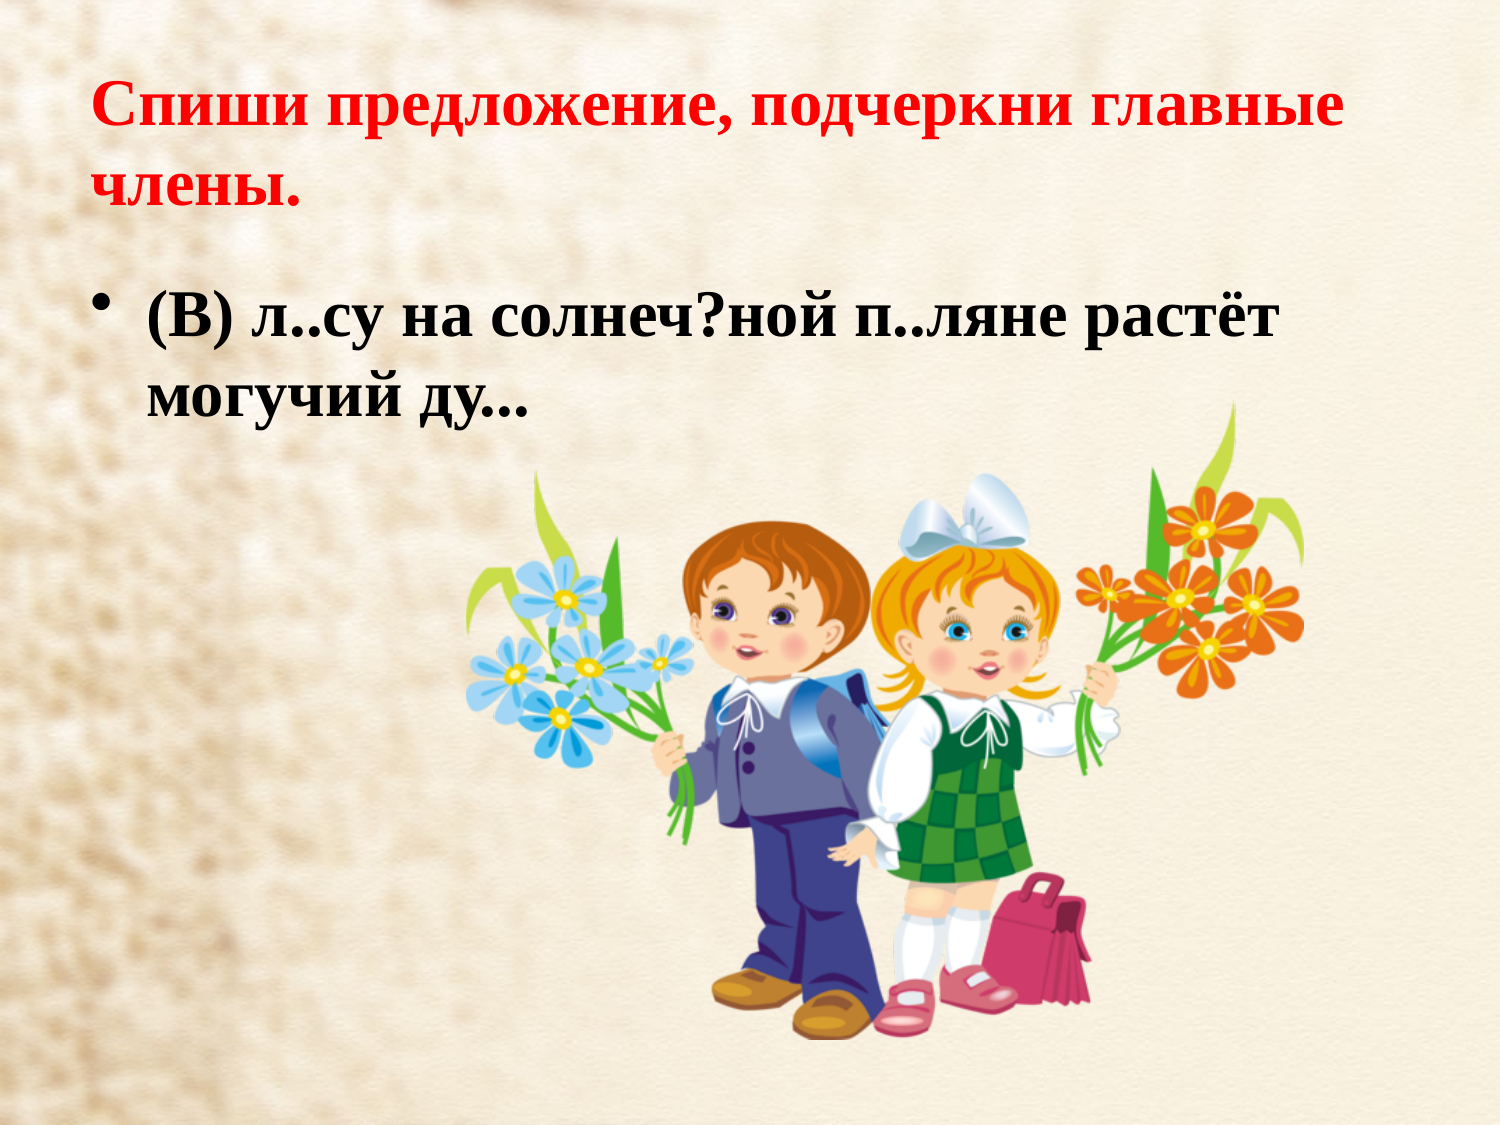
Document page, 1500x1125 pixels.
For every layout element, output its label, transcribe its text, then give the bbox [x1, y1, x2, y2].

title Спиши предложение, подчеркни главные члены. [75, 45, 1425, 233]
list (В) л..су на солнеч?ной п..ляне растёт могучий ду... [75, 262, 1425, 1005]
picture [0, 0, 1500, 1125]
